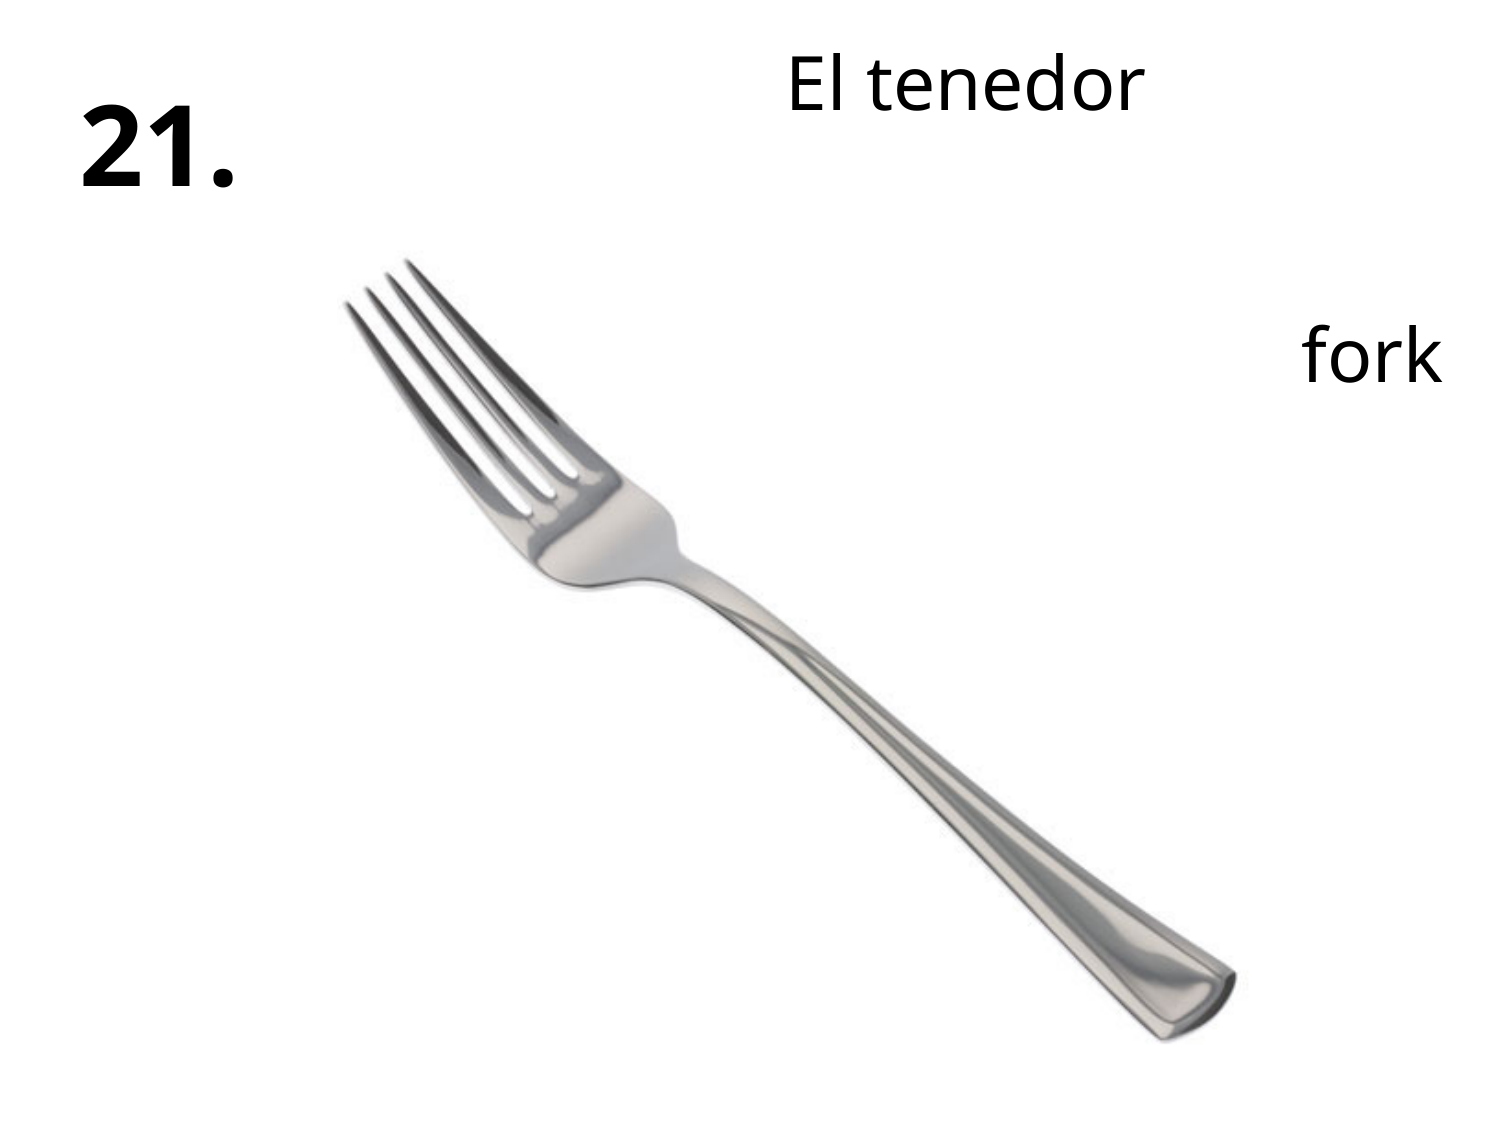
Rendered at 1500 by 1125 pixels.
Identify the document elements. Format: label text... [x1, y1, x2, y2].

text_box 21. [64, 175, 255, 217]
text_box fork [1286, 299, 1459, 405]
picture [337, 207, 1256, 1125]
text_box El tenedor [770, 27, 1162, 133]
text_box [0, 0, 369, 175]
